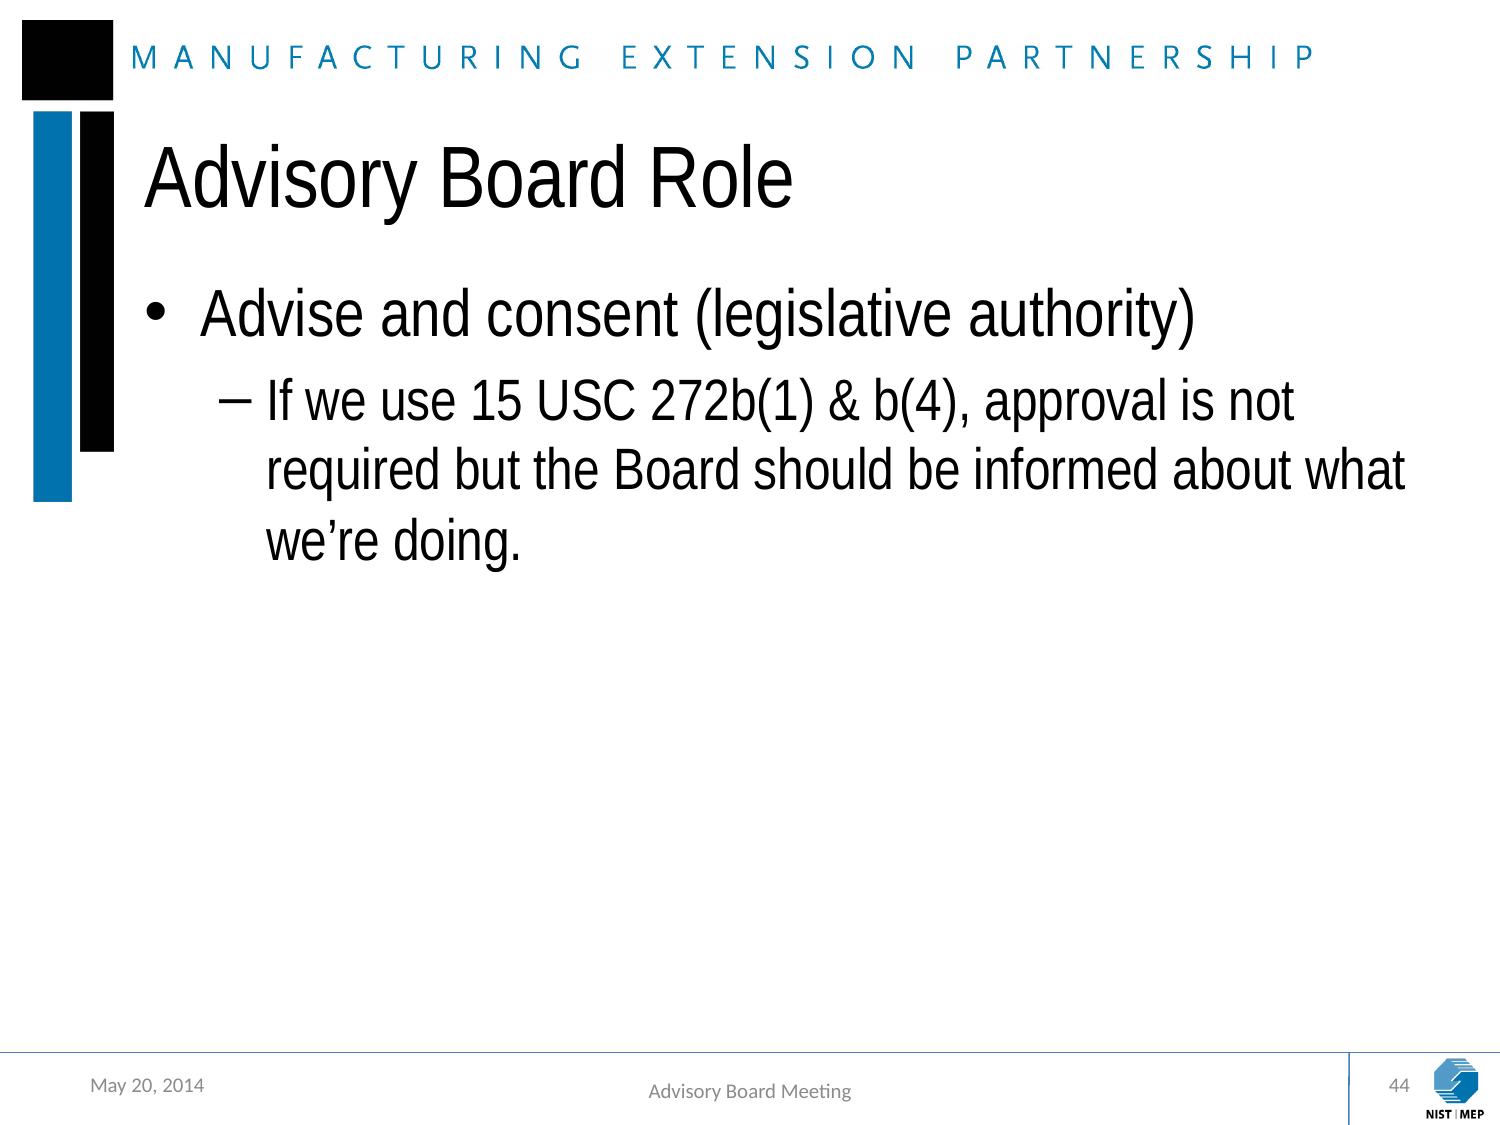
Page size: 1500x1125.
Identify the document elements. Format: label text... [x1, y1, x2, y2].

picture [1425, 1053, 1488, 1124]
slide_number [75, 1066, 425, 1103]
slide_number 44 [1074, 1066, 1425, 1103]
picture [22, 20, 114, 502]
footer Advisory Board Meeting [512, 1071, 988, 1109]
picture [855, 48, 871, 66]
list Advise and consent (legislative authority) If we use 15 USC 272b(1) & b(4), approval is not required but the Board should be informed about what we’re doing. [129, 262, 1425, 1005]
title Advisory Board Role [129, 112, 1425, 233]
picture [129, 43, 1314, 70]
